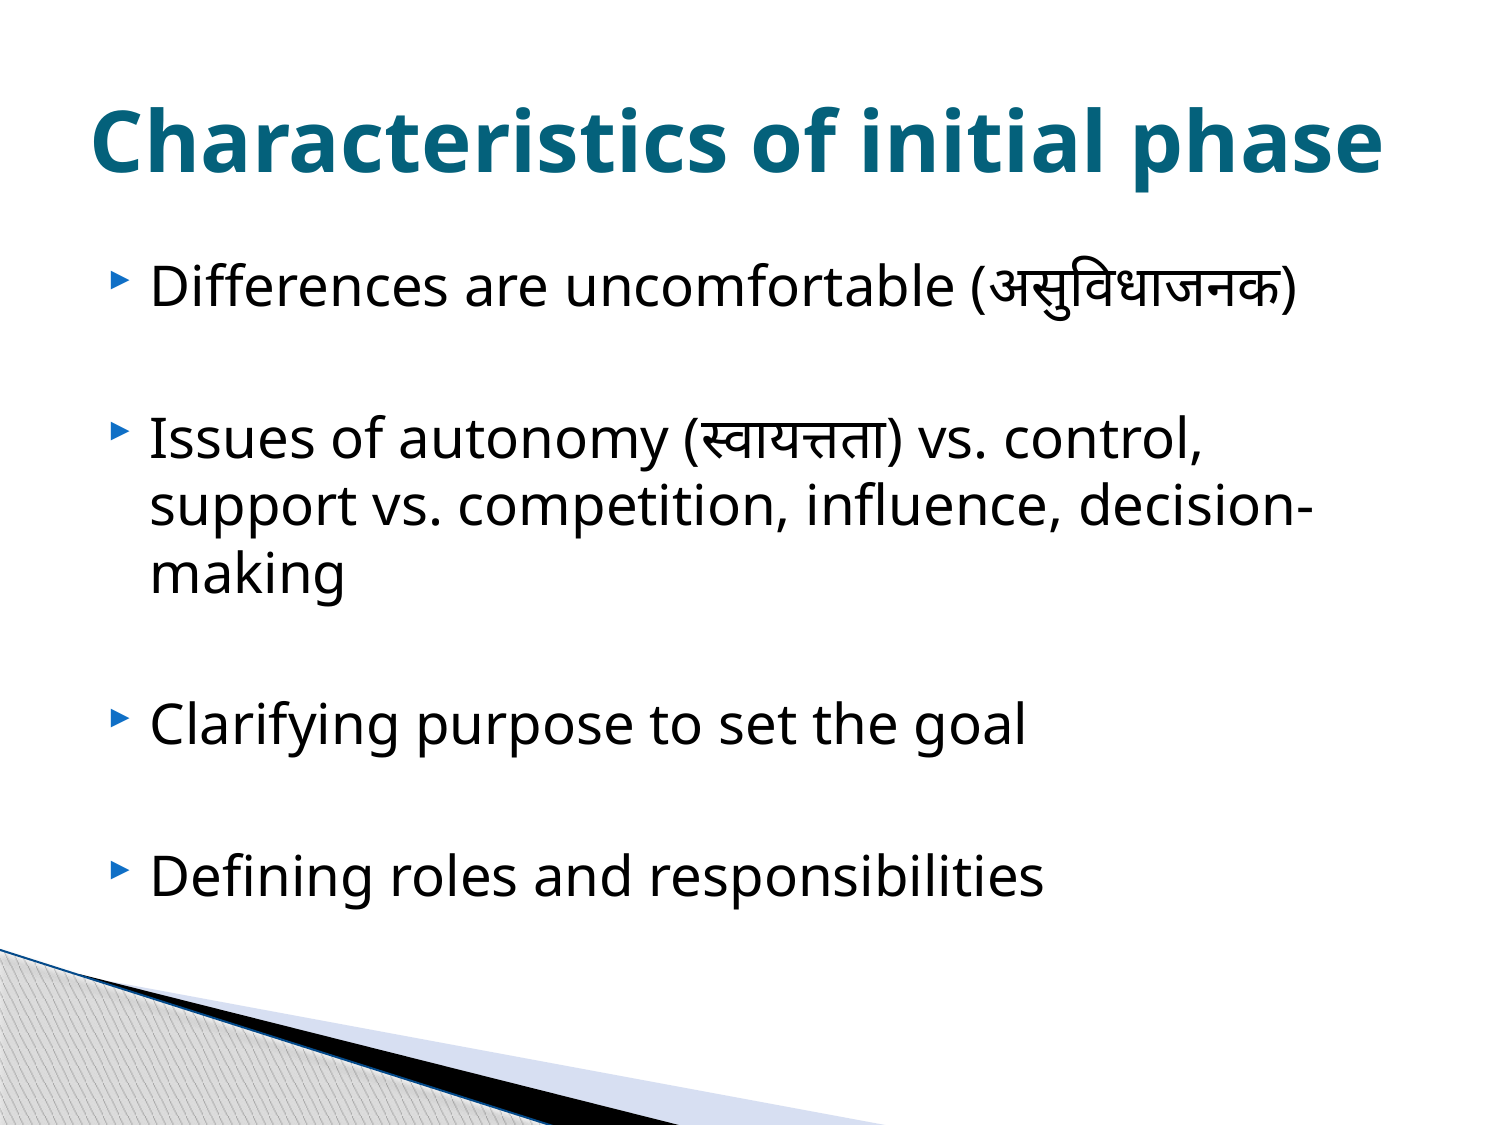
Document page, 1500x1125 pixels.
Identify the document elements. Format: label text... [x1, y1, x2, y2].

title Characteristics of initial phase [75, 45, 1425, 233]
list Differences are uncomfortable (असुविधाजनक) Issues of autonomy (स्वायत्तता) vs. control, support vs. competition, influence, decision-making Clarifying purpose to set the goal Defining roles and responsibilities [75, 243, 1425, 986]
